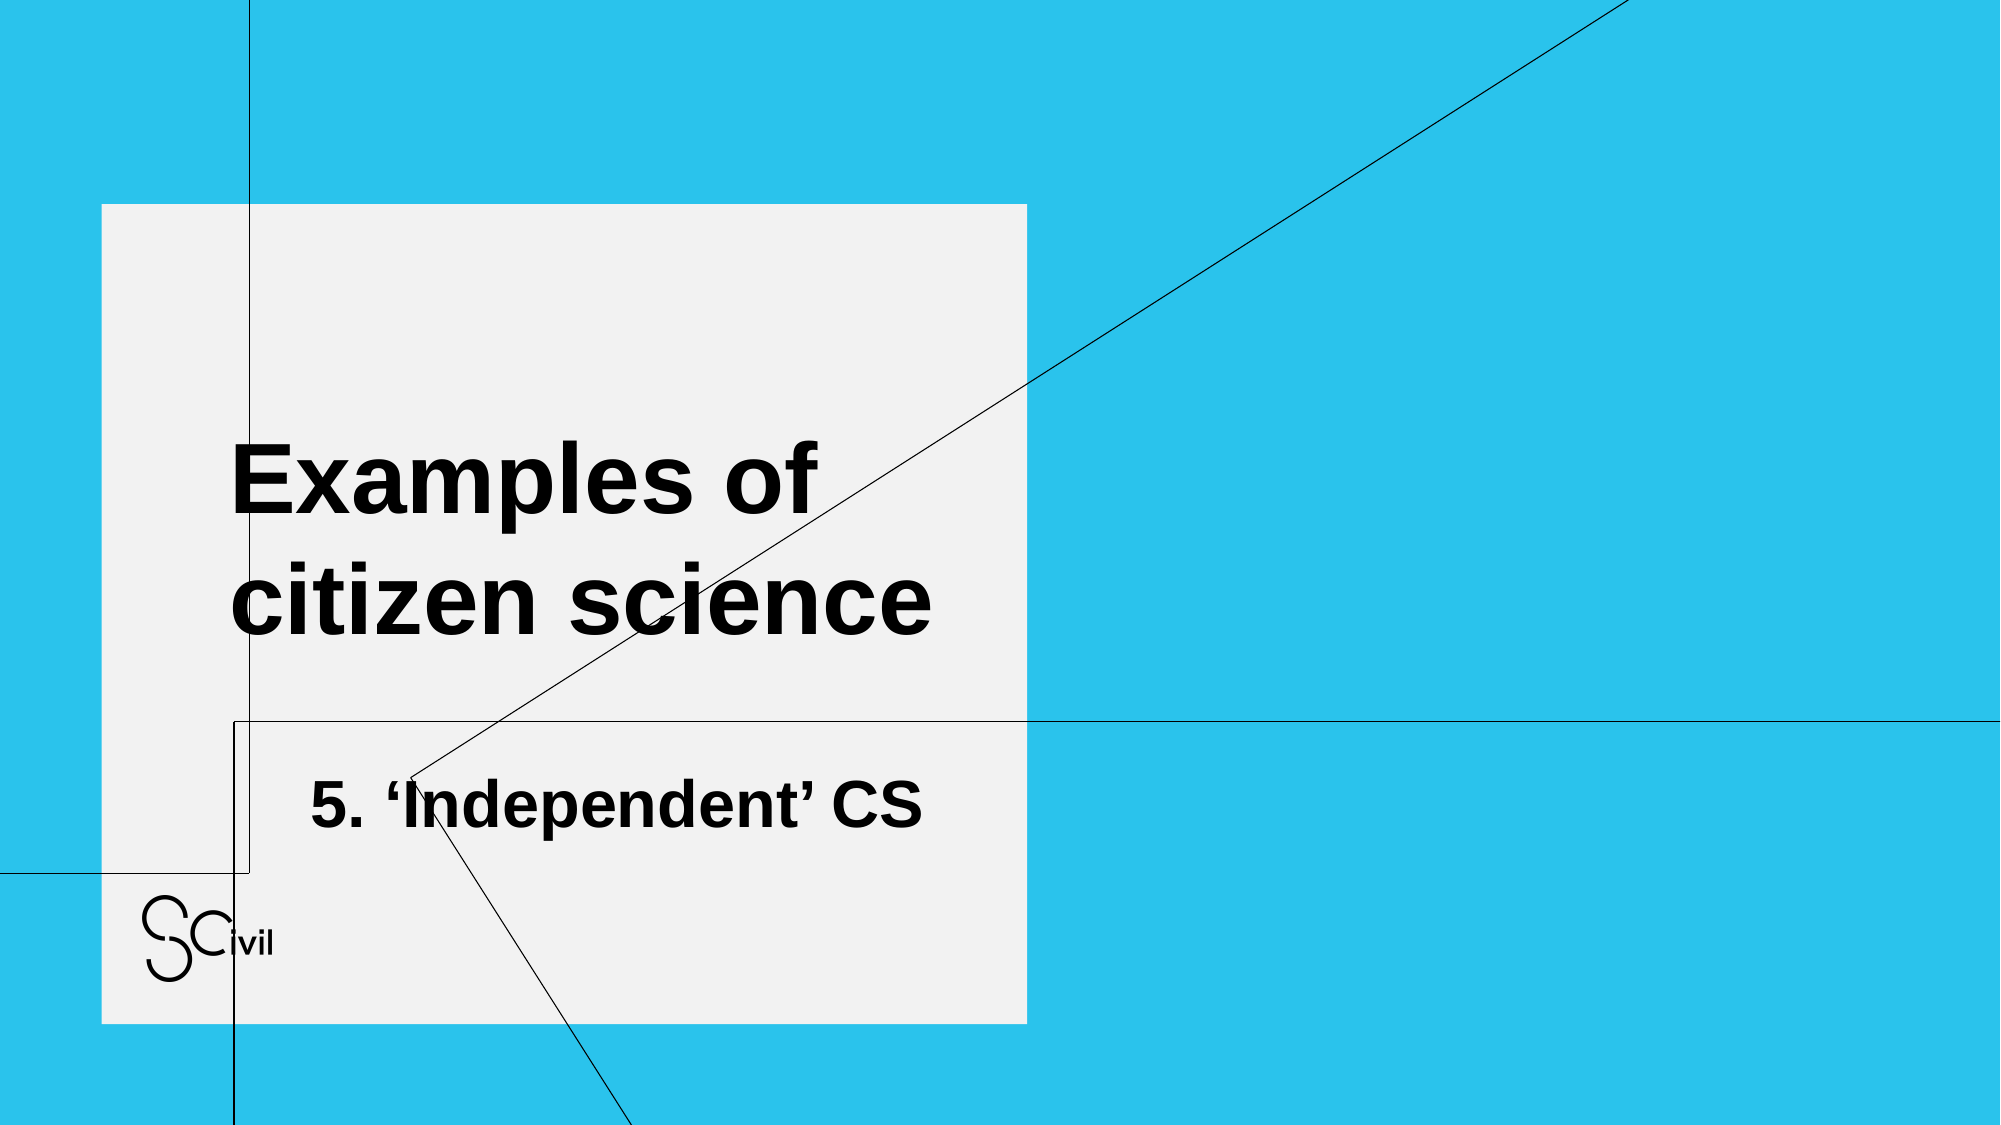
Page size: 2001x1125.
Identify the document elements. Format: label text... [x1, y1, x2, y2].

text_box 5. ‘Independent’ CS [276, 598, 925, 877]
picture [142, 895, 272, 982]
title Examples of citizen science [229, 291, 980, 790]
